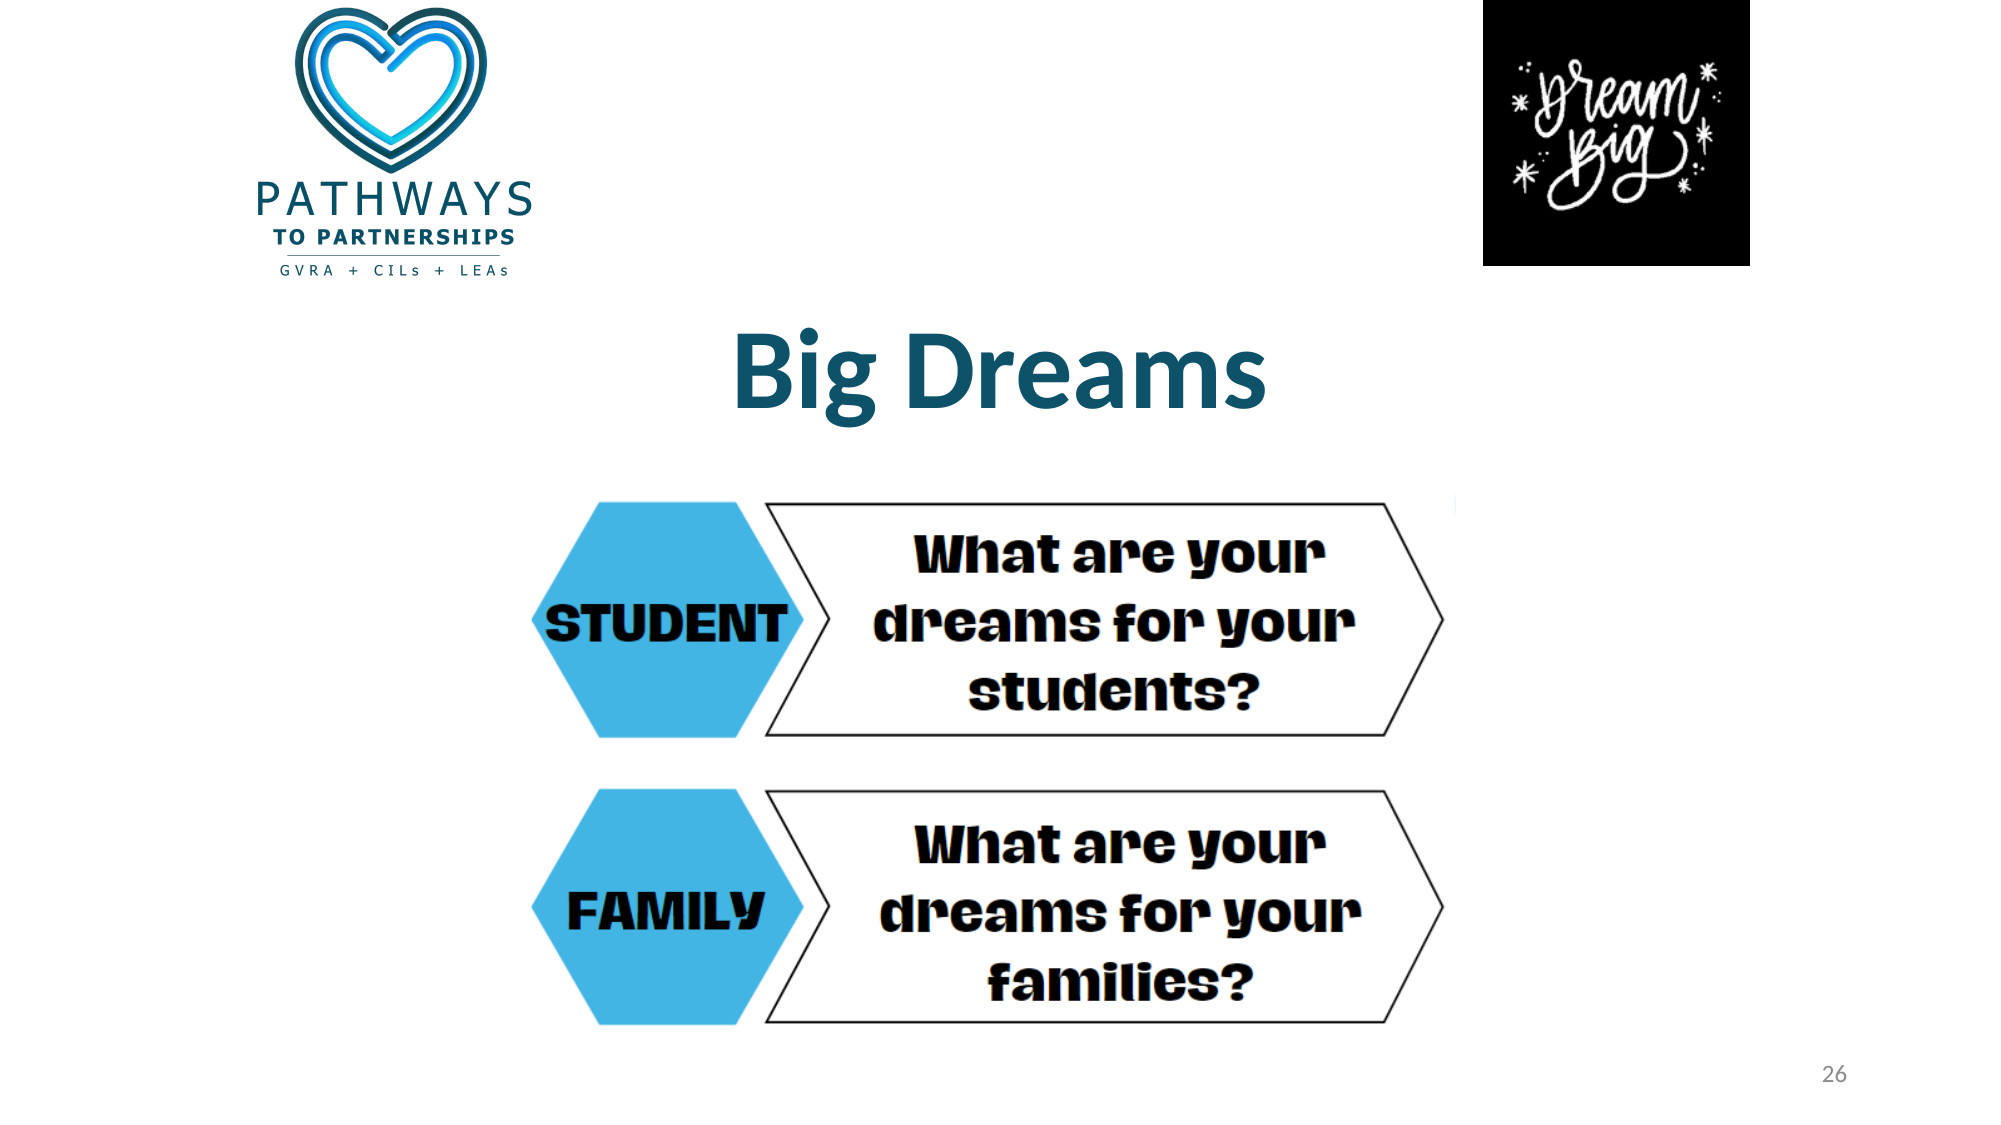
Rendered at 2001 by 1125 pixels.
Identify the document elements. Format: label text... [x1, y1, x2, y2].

picture [249, 0, 538, 287]
text_box Big Dreams [624, 286, 1375, 439]
slide_number 26 [1412, 1042, 1863, 1103]
picture [1483, 0, 1750, 266]
picture [488, 489, 1456, 1041]
